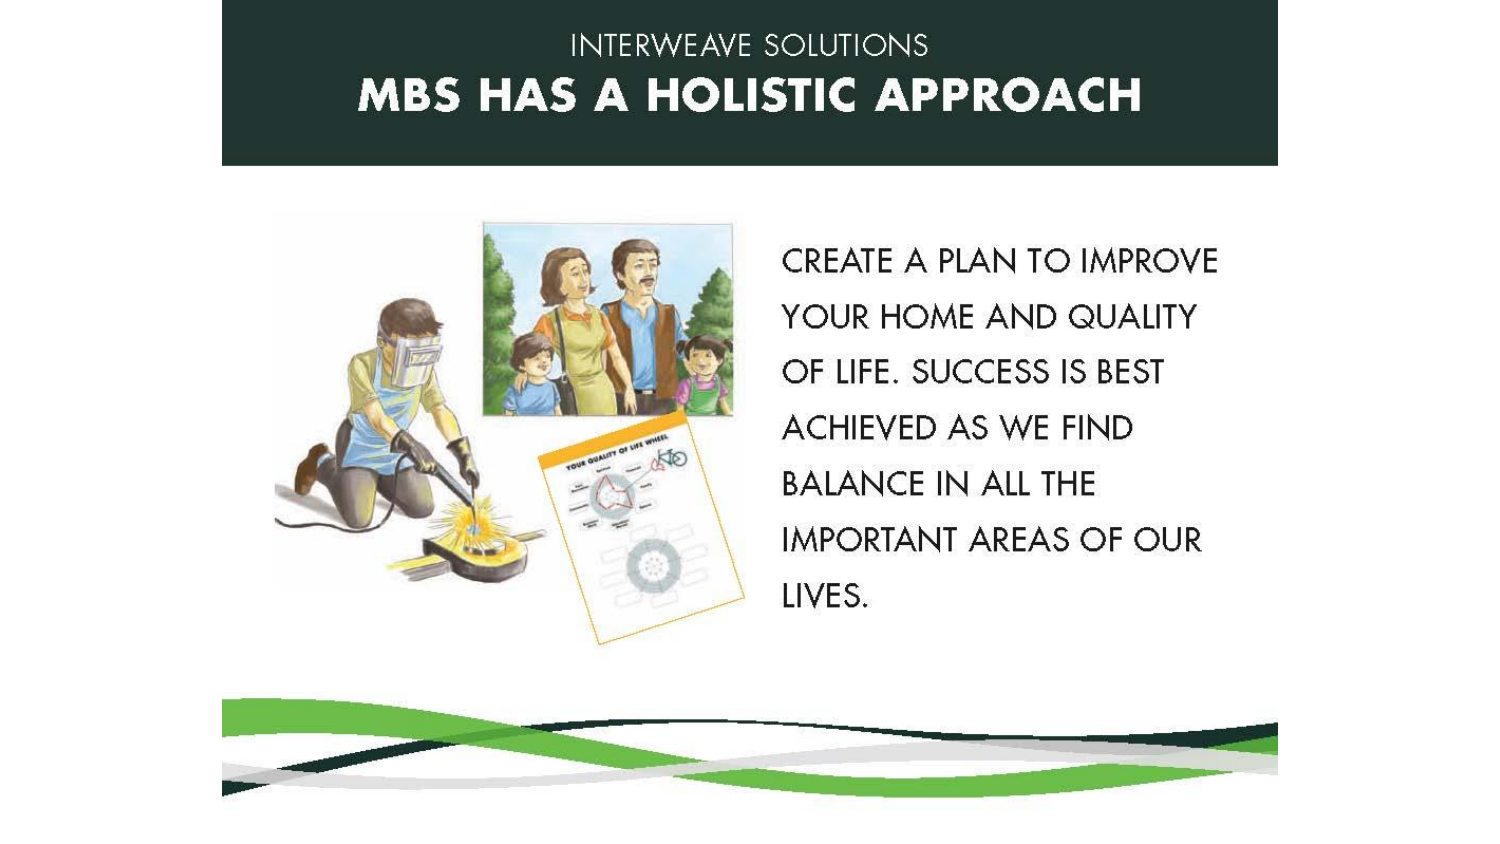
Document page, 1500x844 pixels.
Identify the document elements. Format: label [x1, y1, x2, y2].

picture [222, 0, 1278, 844]
